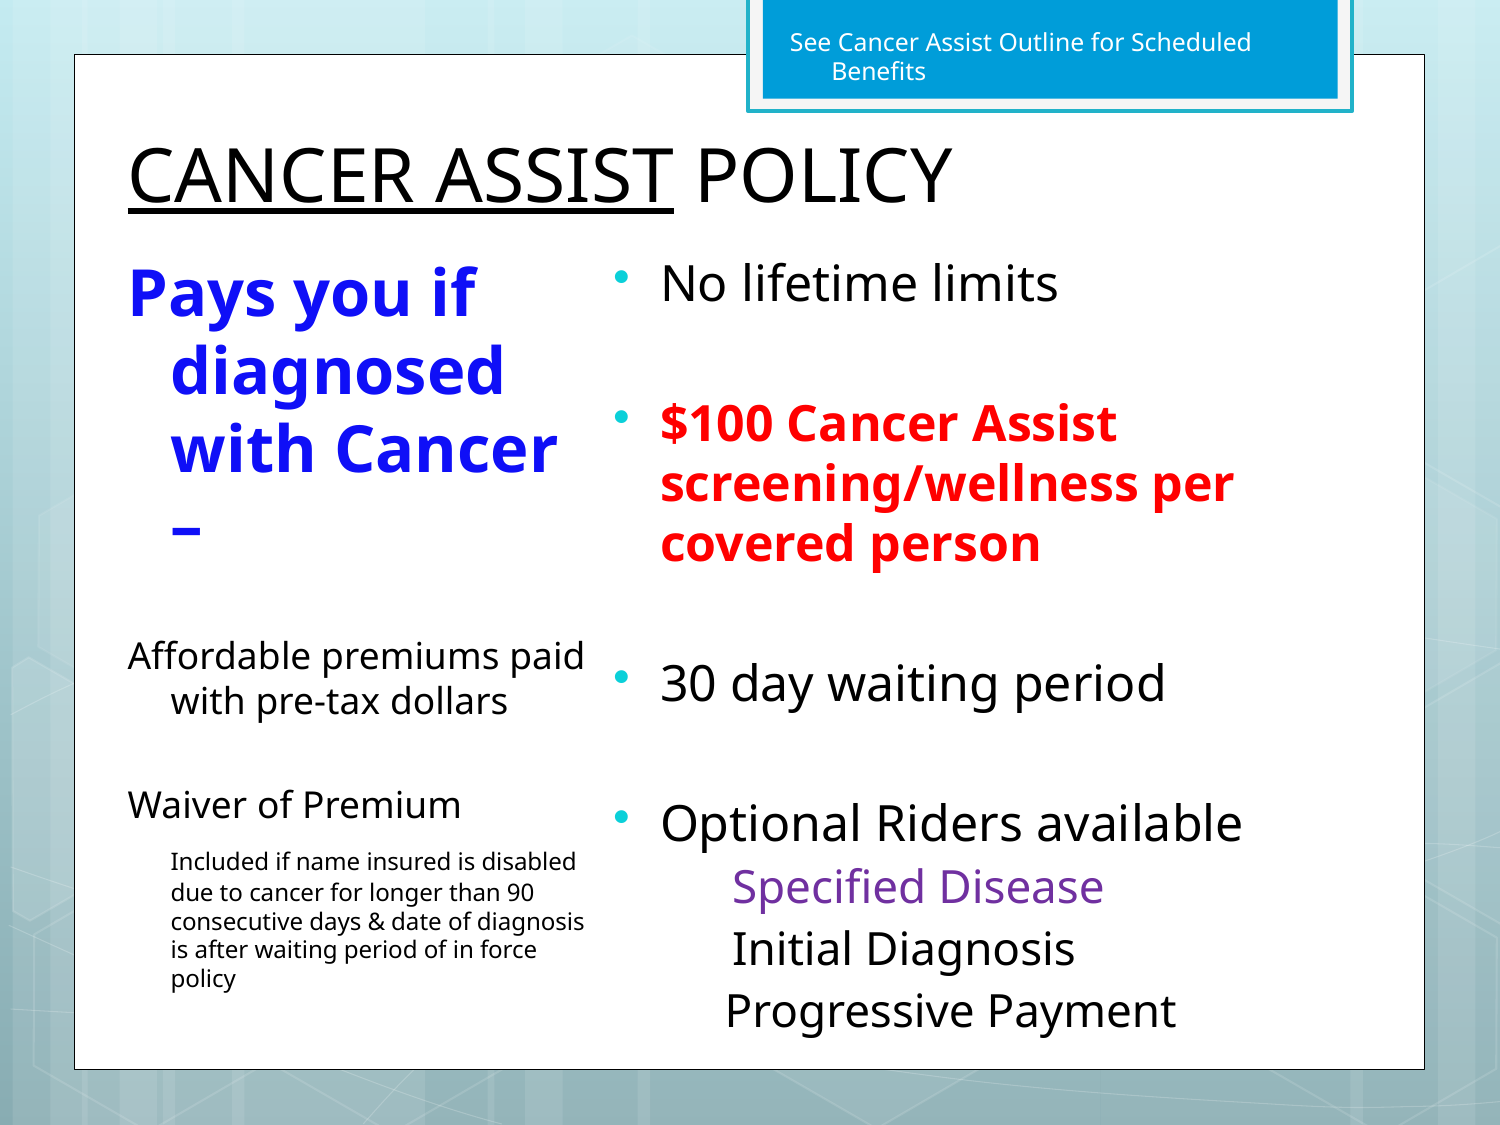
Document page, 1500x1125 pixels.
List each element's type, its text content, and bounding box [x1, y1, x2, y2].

list No lifetime limits $100 Cancer Assist screening/wellness per covered person 30 day waiting period Optional Riders available Specified Disease Initial Diagnosis Progressive Payment [600, 243, 1450, 1125]
title CANCER ASSIST POLICY [112, 112, 1250, 225]
list See Cancer Assist Outline for Scheduled Benefits [774, 18, 1325, 94]
list Pays you if diagnosed with Cancer – Affordable premiums paid with pre-tax dollars Waiver of Premium Included if name insured is disabled due to cancer for longer than 90 consecutive days & date of diagnosis is after waiting period of in force policy [112, 243, 600, 1013]
